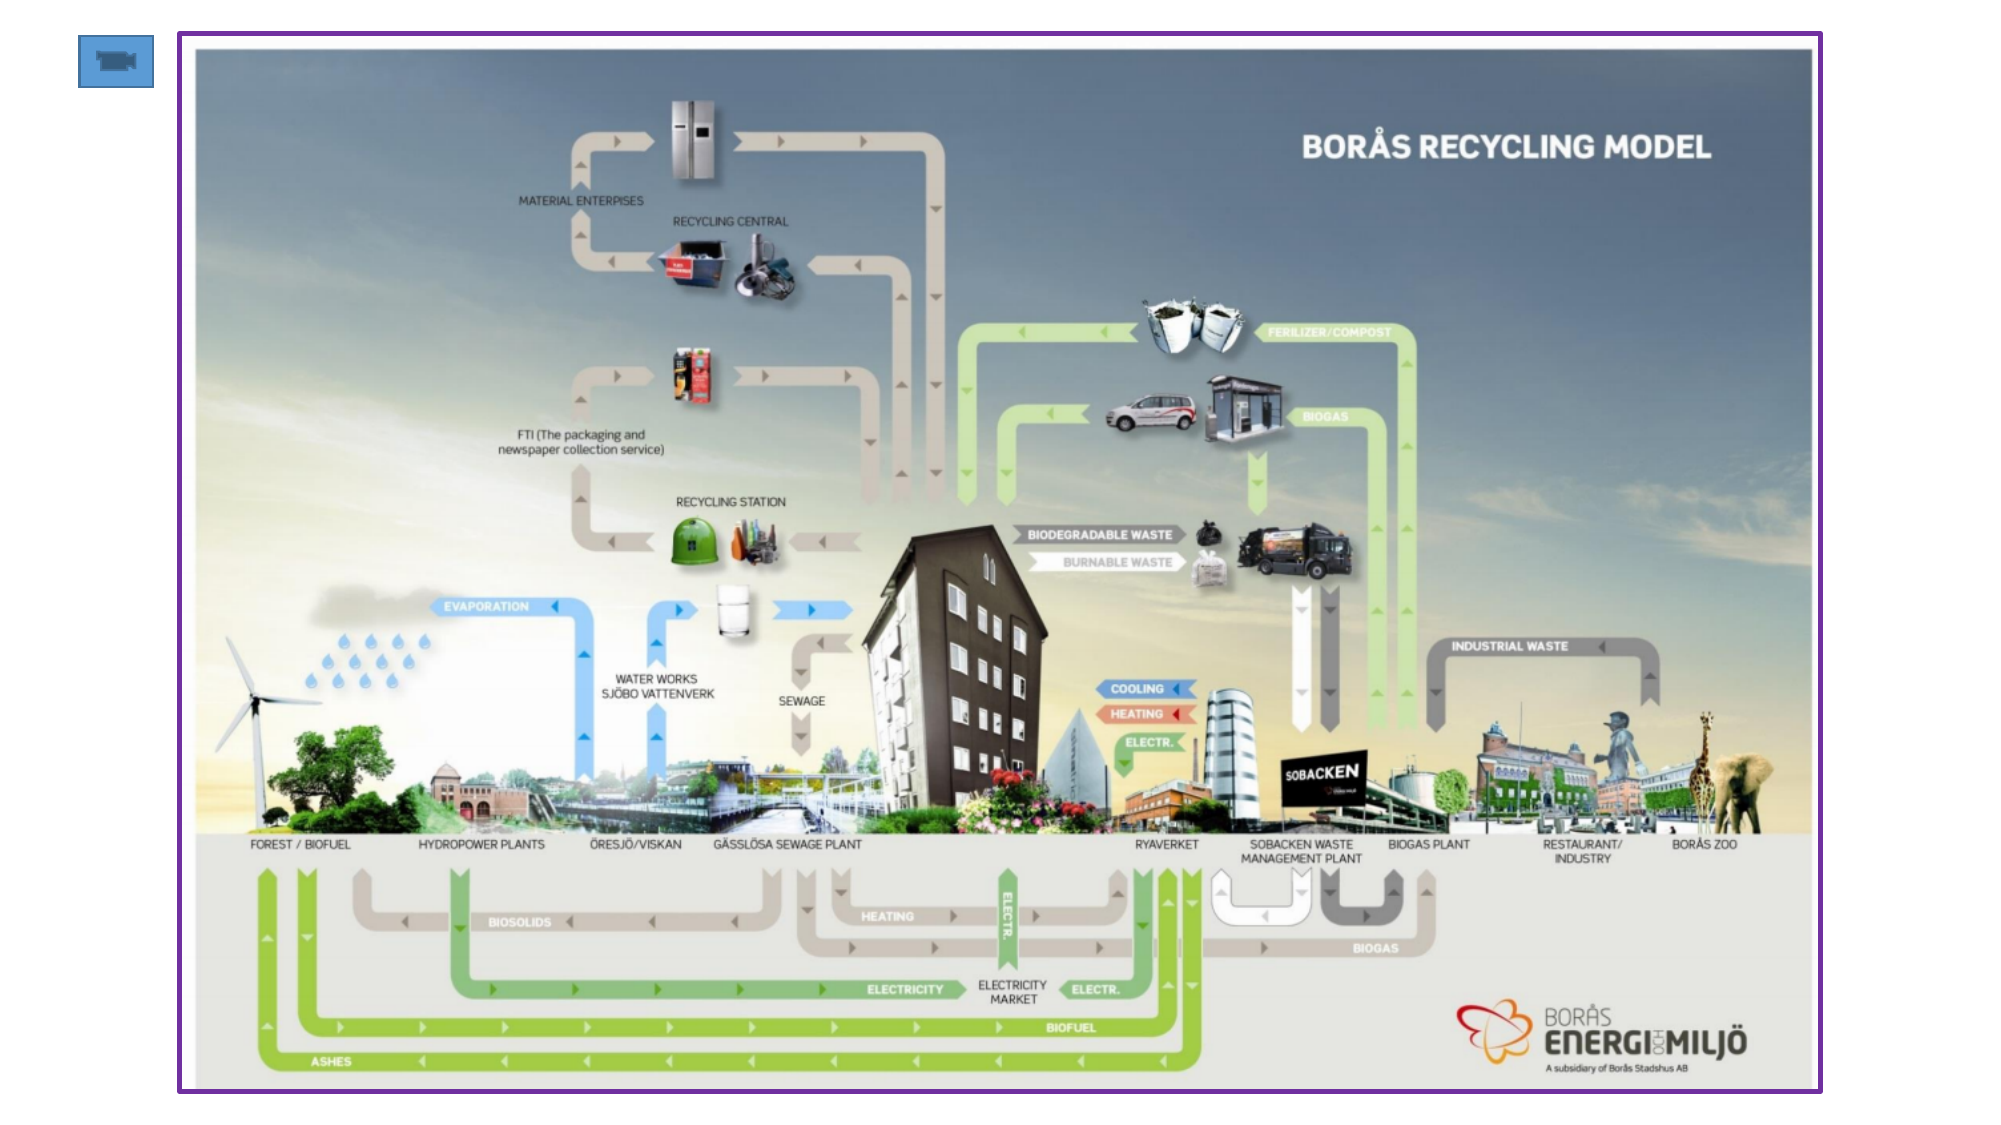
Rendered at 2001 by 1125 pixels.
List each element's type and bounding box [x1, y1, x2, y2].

picture [181, 35, 1819, 1090]
text_box [78, 35, 154, 88]
